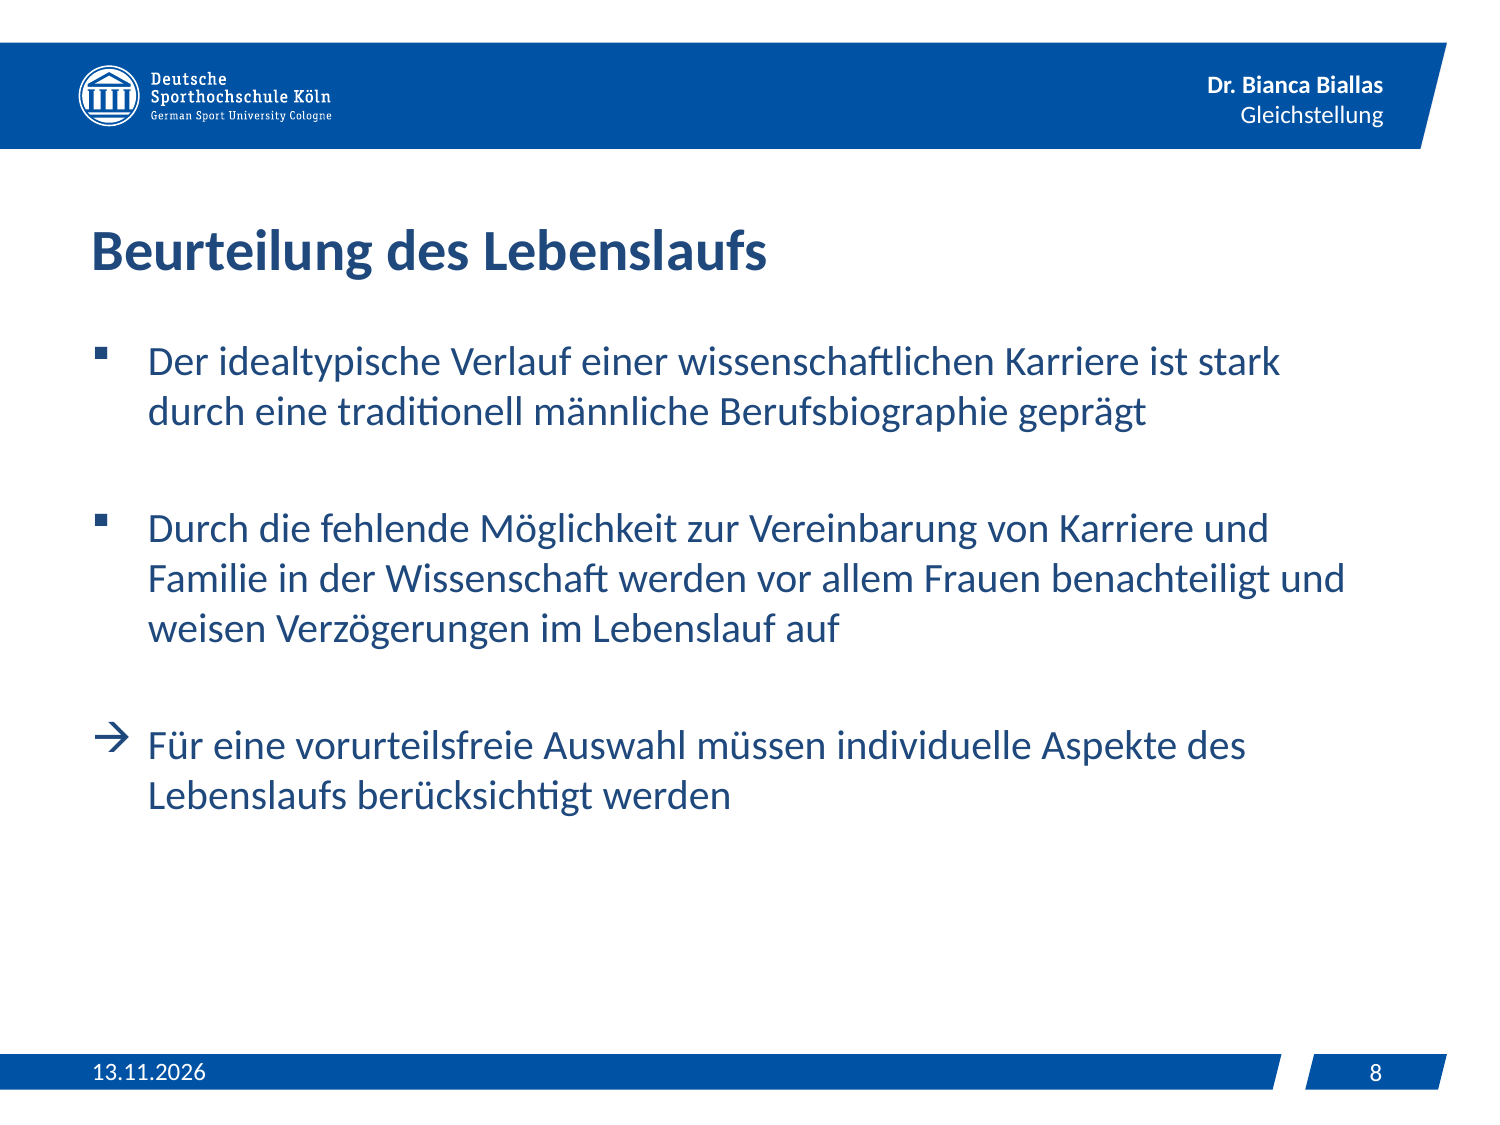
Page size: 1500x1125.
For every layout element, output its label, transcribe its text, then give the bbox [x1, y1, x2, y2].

title Beurteilung des Lebenslaufs [76, 196, 1424, 290]
list Der idealtypische Verlauf einer wissenschaftlichen Karriere ist stark durch eine traditionell männliche Berufsbiographie geprägt Durch die fehlende Möglichkeit zur Vereinbarung von Karriere und Familie in der Wissenschaft werden vor allem Frauen benachteiligt und weisen Verzögerungen im Lebenslauf auf Für eine vorurteilsfreie Auswahl müssen individuelle Aspekte des Lebenslaufs berücksichtigt werden [76, 326, 1388, 836]
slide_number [76, 1046, 243, 1095]
slide_number 8 [1305, 1047, 1447, 1095]
